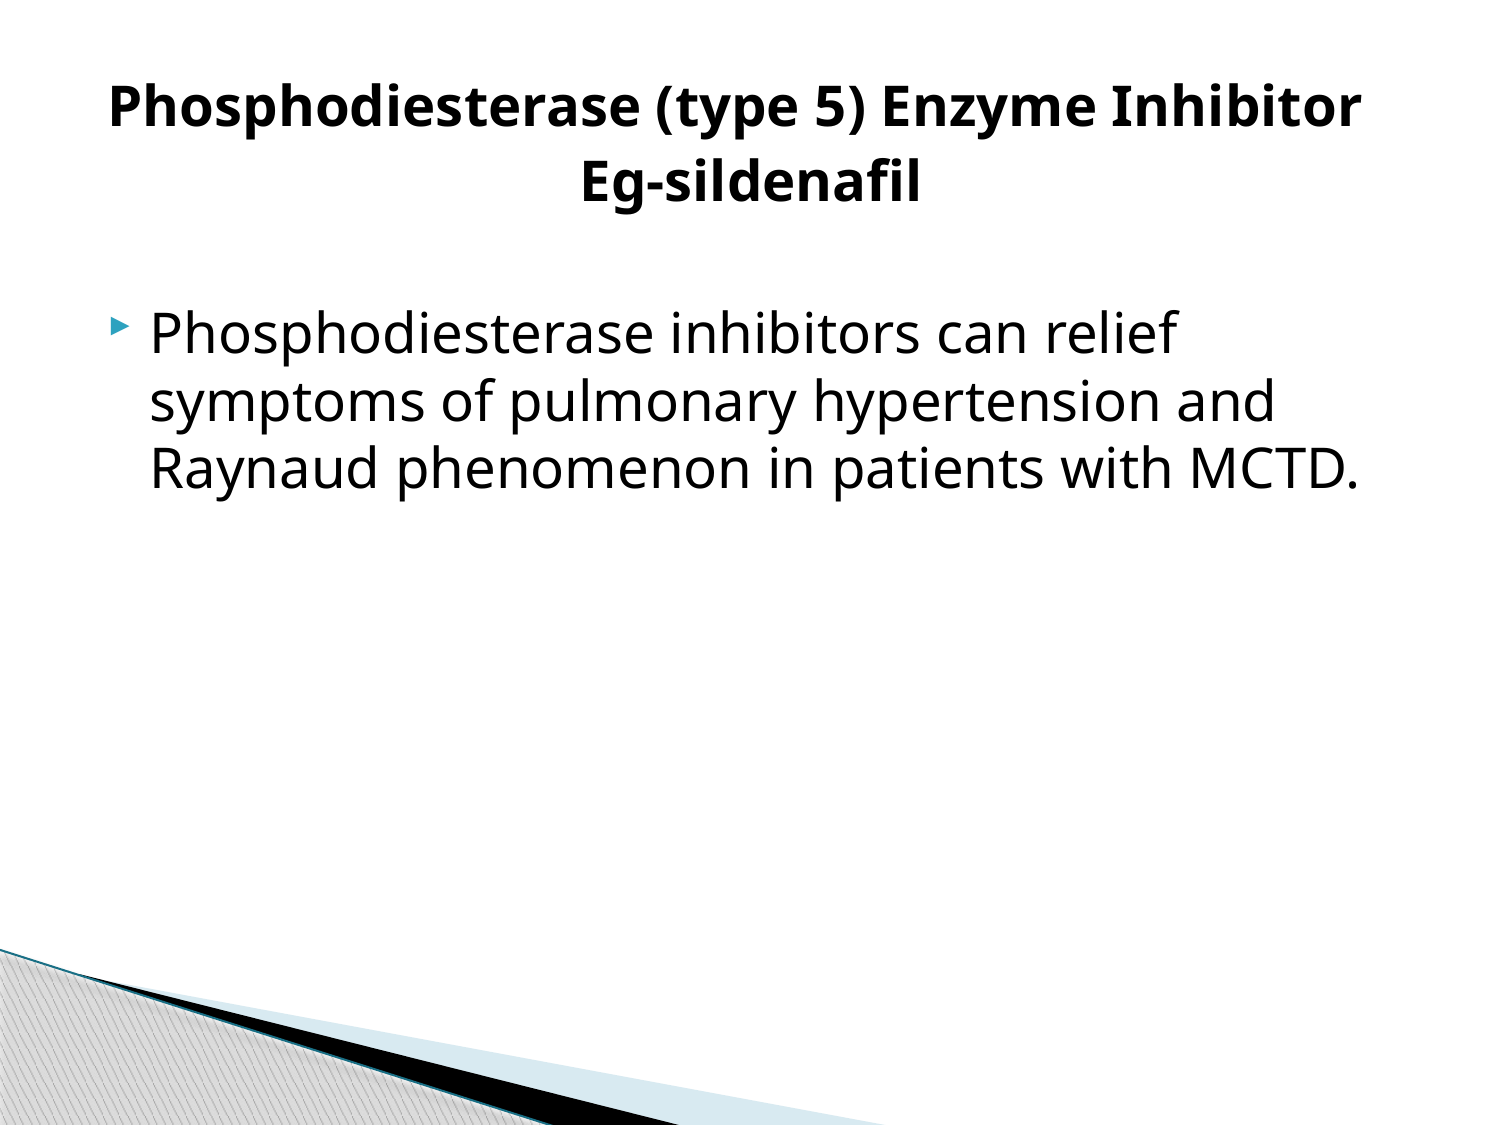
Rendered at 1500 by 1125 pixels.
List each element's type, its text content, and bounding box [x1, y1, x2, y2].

list Phosphodiesterase (type 5) Enzyme Inhibitor Eg-sildenafil Phosphodiesterase inhibitors can relief symptoms of pulmonary hypertension and Raynaud phenomenon in patients with MCTD. [75, 62, 1425, 986]
